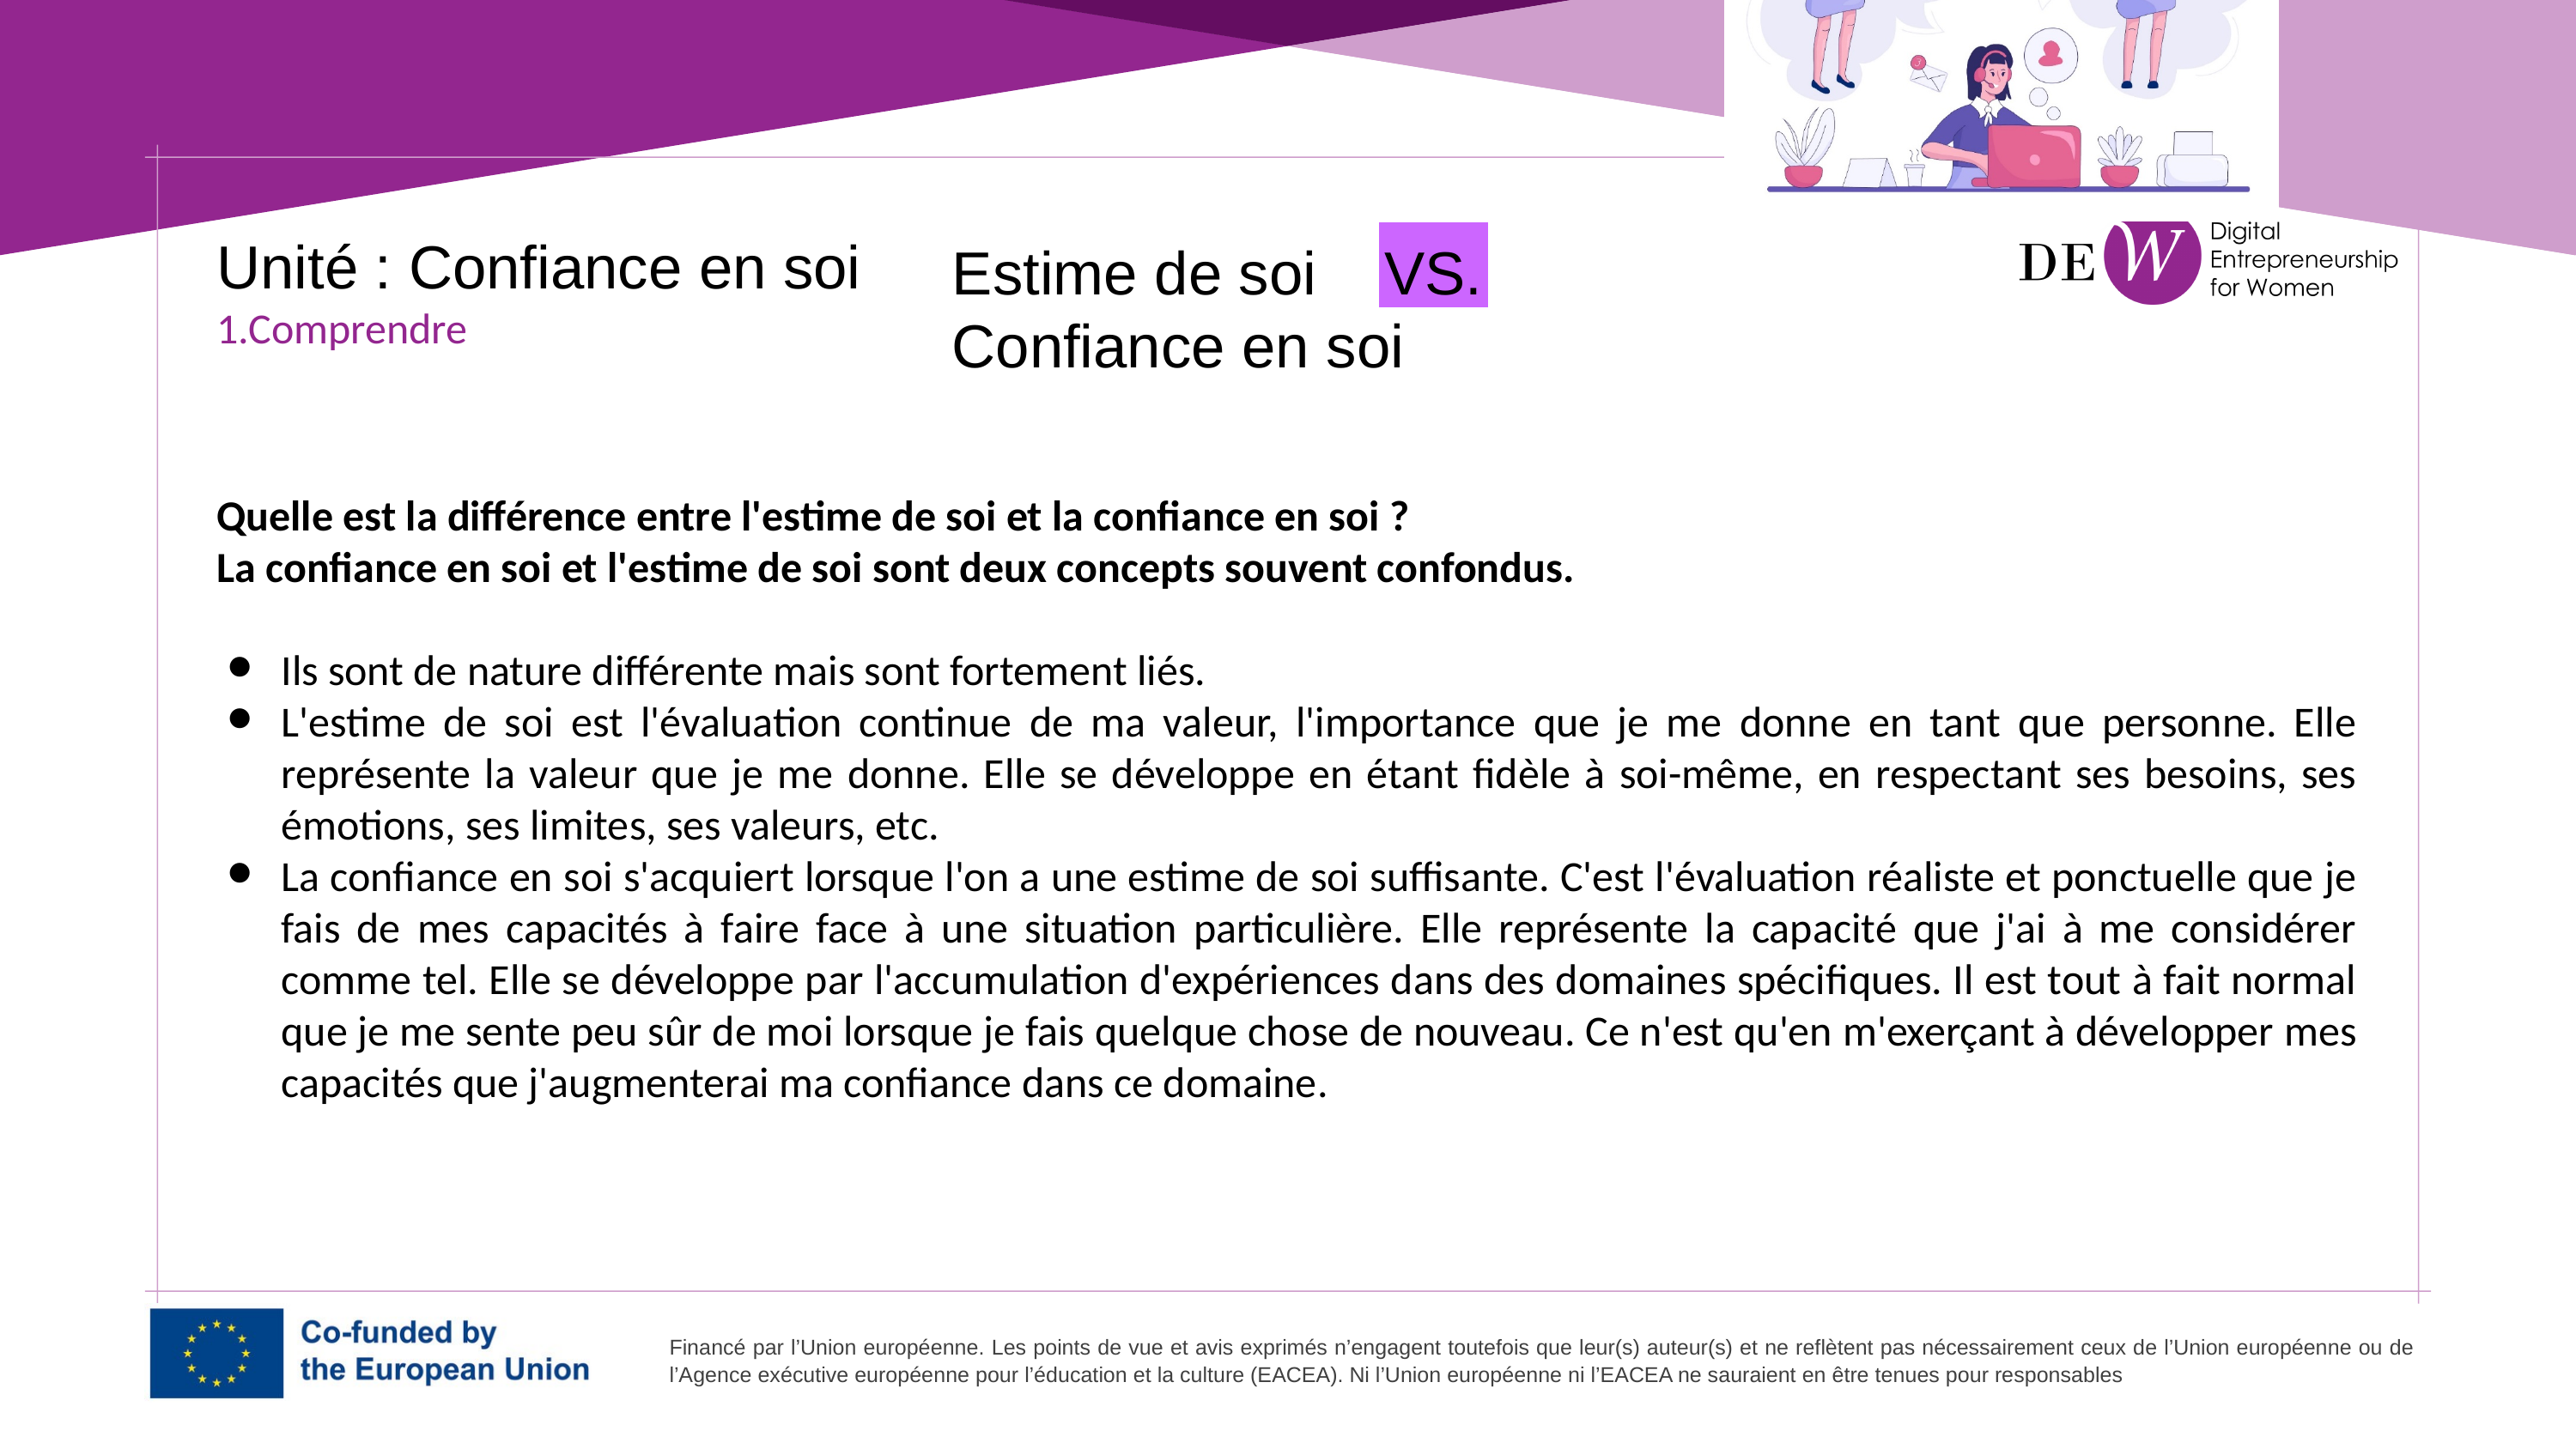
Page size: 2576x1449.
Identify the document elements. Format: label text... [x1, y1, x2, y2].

picture [1724, 0, 2405, 305]
text_box Unité : Confiance en soi 1.Comprendre [204, 221, 923, 359]
text_box Quelle est la différence entre l'estime de soi et la confiance en soi ? La confiance en soi et l'estime de soi sont deux concepts souvent confondus. Ils sont de nature différente mais sont fortement liés. L'estime de soi est l'évaluation continue de ma valeur, l'importance que je me donne en tant que personne. Elle représente la valeur que je me donne. Elle se développe en étant fidèle à soi-même, en respectant ses besoins, ses émotions, ses limites, ses valeurs, etc. La confiance en soi s'acquiert lorsque l'on a une estime de soi suffisante. C'est l'évaluation réaliste et ponctuelle que je fais de mes capacités à faire face à une situation particulière. Elle représente la capacité que j'ai à me considérer comme tel. Elle se développe par l'accumulation d'expériences dans des domaines spécifiques. Il est tout à fait normal que je me sente peu sûr de moi lorsque je fais quelque chose de nouveau. Ce n'est qu'en m'exerçant à développer mes capacités que j'augmenterai ma confiance dans ce domaine. [204, 482, 2372, 1216]
picture [144, 1303, 596, 1403]
text_box Estime de soi VS. Confiance en soi [939, 221, 1709, 393]
